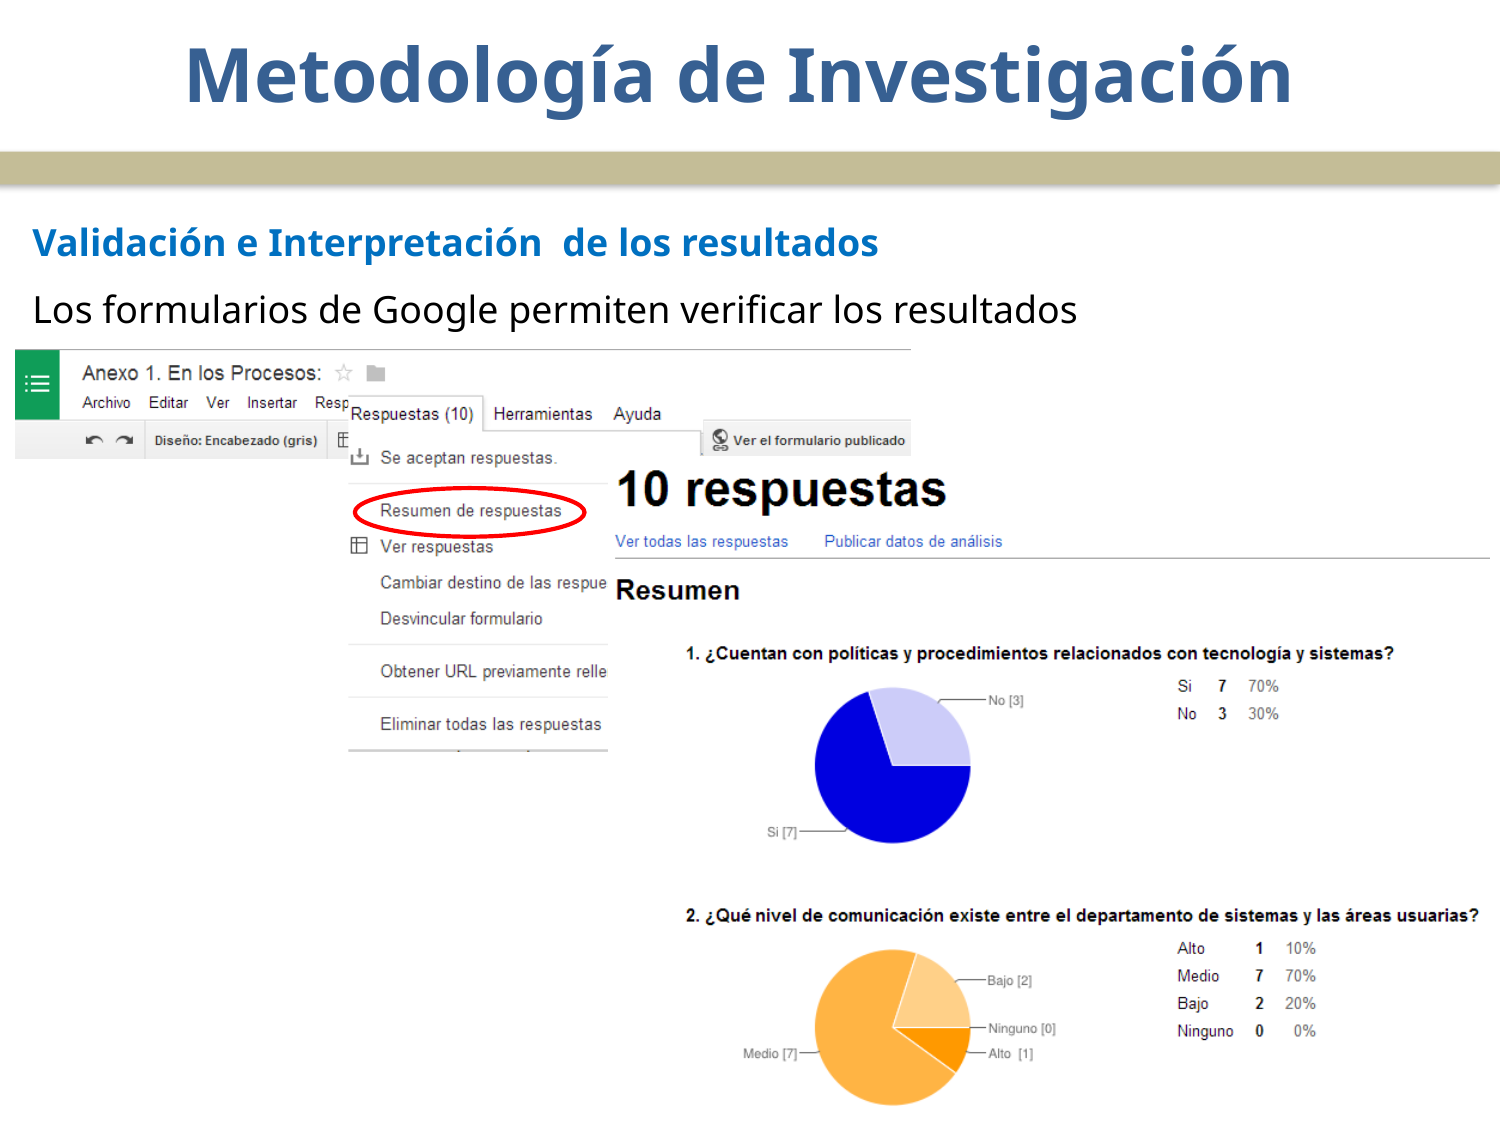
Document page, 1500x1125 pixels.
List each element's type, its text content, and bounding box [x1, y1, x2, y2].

title Metodología de Investigación [64, 19, 1415, 126]
text_box Los formularios de Google permiten verificar los resultados [17, 278, 1190, 339]
picture [14, 349, 1490, 1118]
text_box Validación e Interpretación de los resultados [17, 211, 1282, 271]
text_box [0, 151, 1500, 185]
